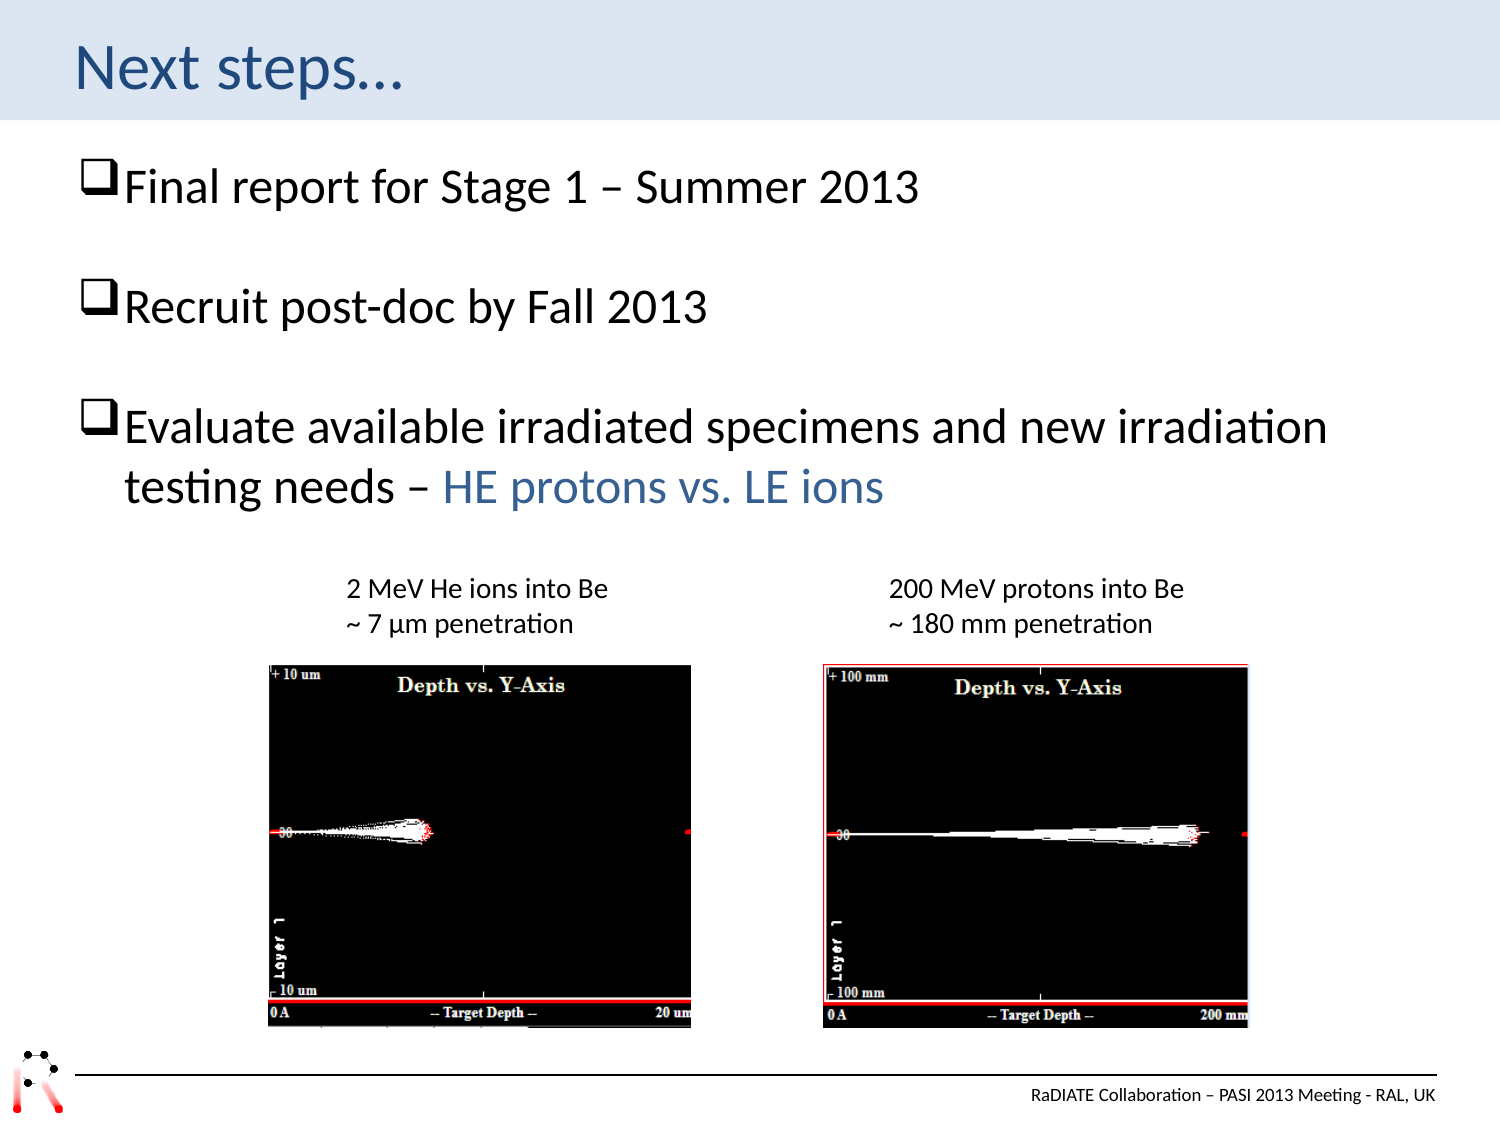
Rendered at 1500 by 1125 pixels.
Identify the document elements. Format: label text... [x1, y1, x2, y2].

text_box Next steps… [0, 0, 1500, 121]
text_box 200 MeV protons into Be ~ 180 mm penetration [874, 562, 1225, 648]
text_box RaDIATE Collaboration – PASI 2013 Meeting - RAL, UK [500, 1075, 1450, 1113]
text_box Final report for Stage 1 – Summer 2013 Recruit post-doc by Fall 2013 Evaluate available irradiated specimens and new irradiation testing needs – HE protons vs. LE ions [62, 146, 1400, 521]
text_box 2 MeV He ions into Be ~ 7 µm penetration [331, 562, 627, 648]
picture [12, 1049, 63, 1113]
picture [267, 663, 691, 1028]
picture [823, 663, 1251, 1028]
